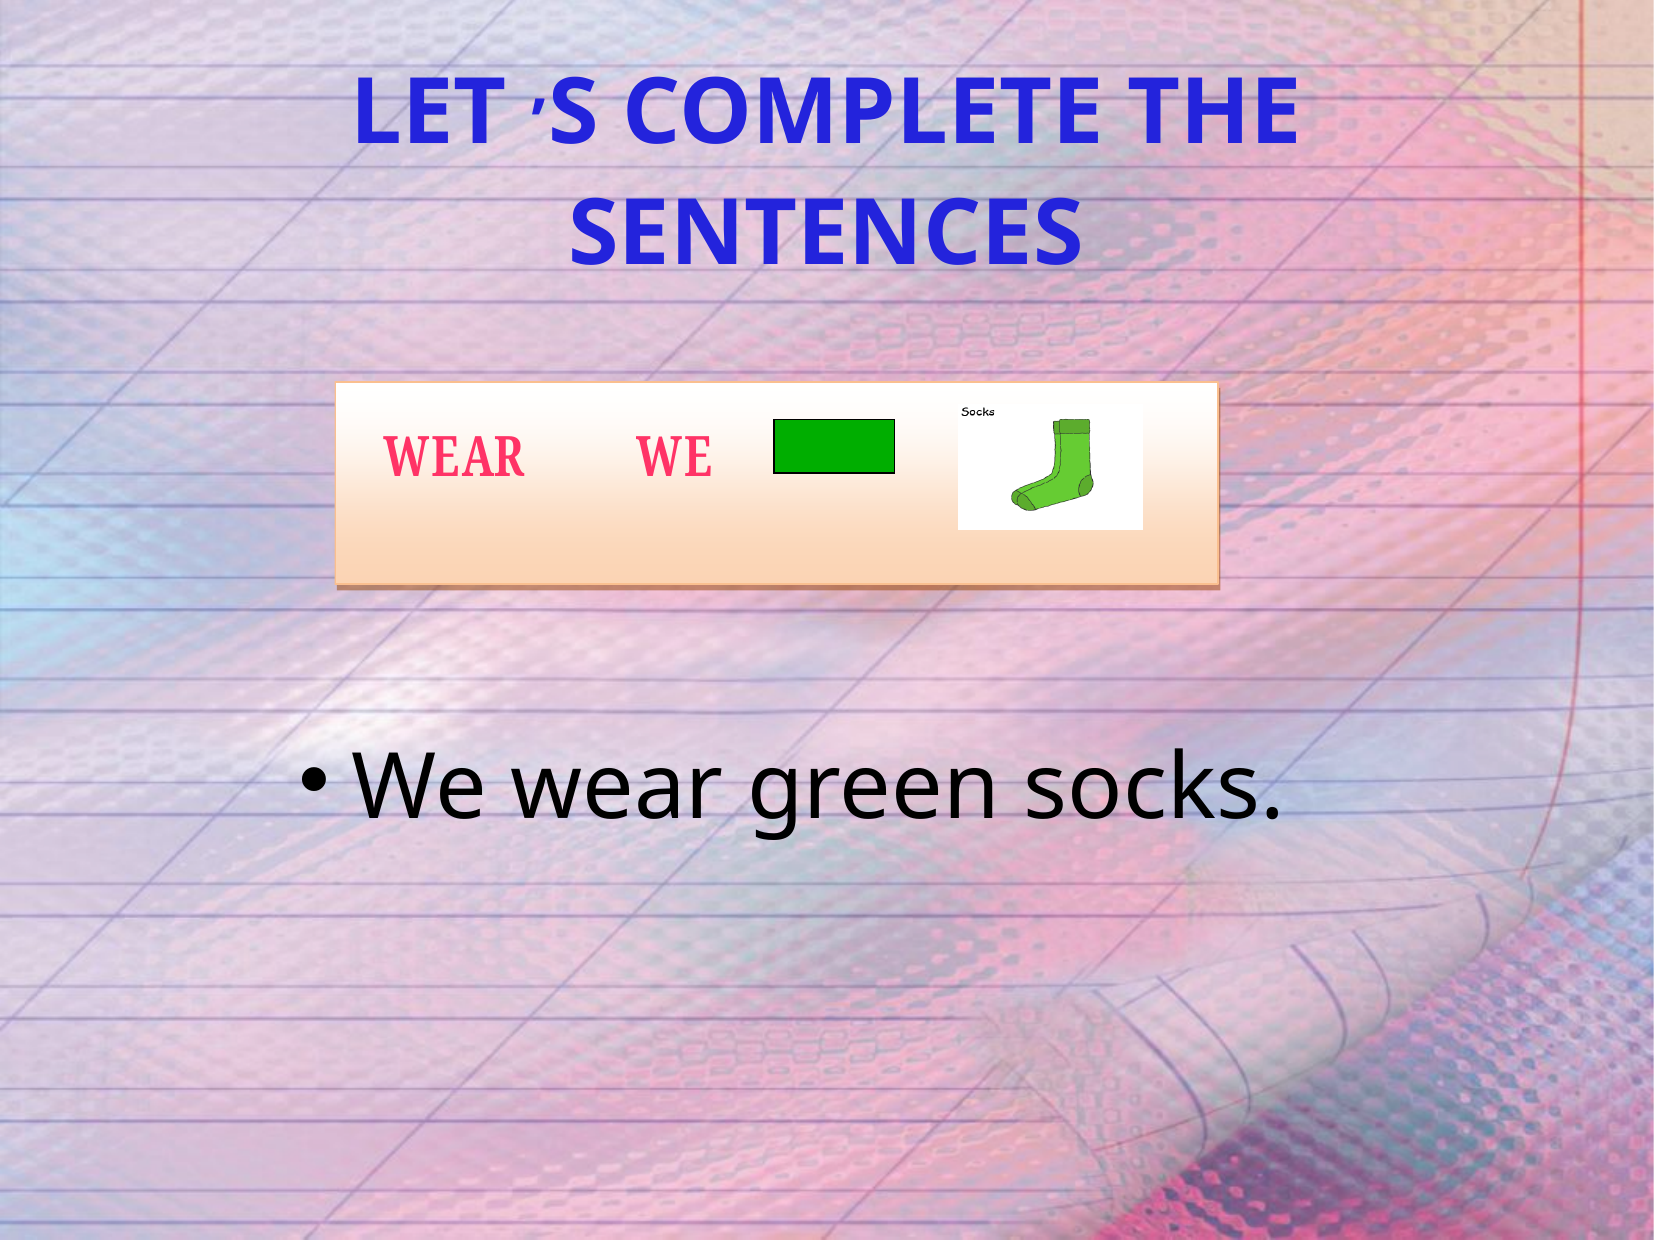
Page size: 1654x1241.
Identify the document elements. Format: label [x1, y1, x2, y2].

text_box [334, 350, 1484, 671]
picture [0, 0, 1654, 1241]
